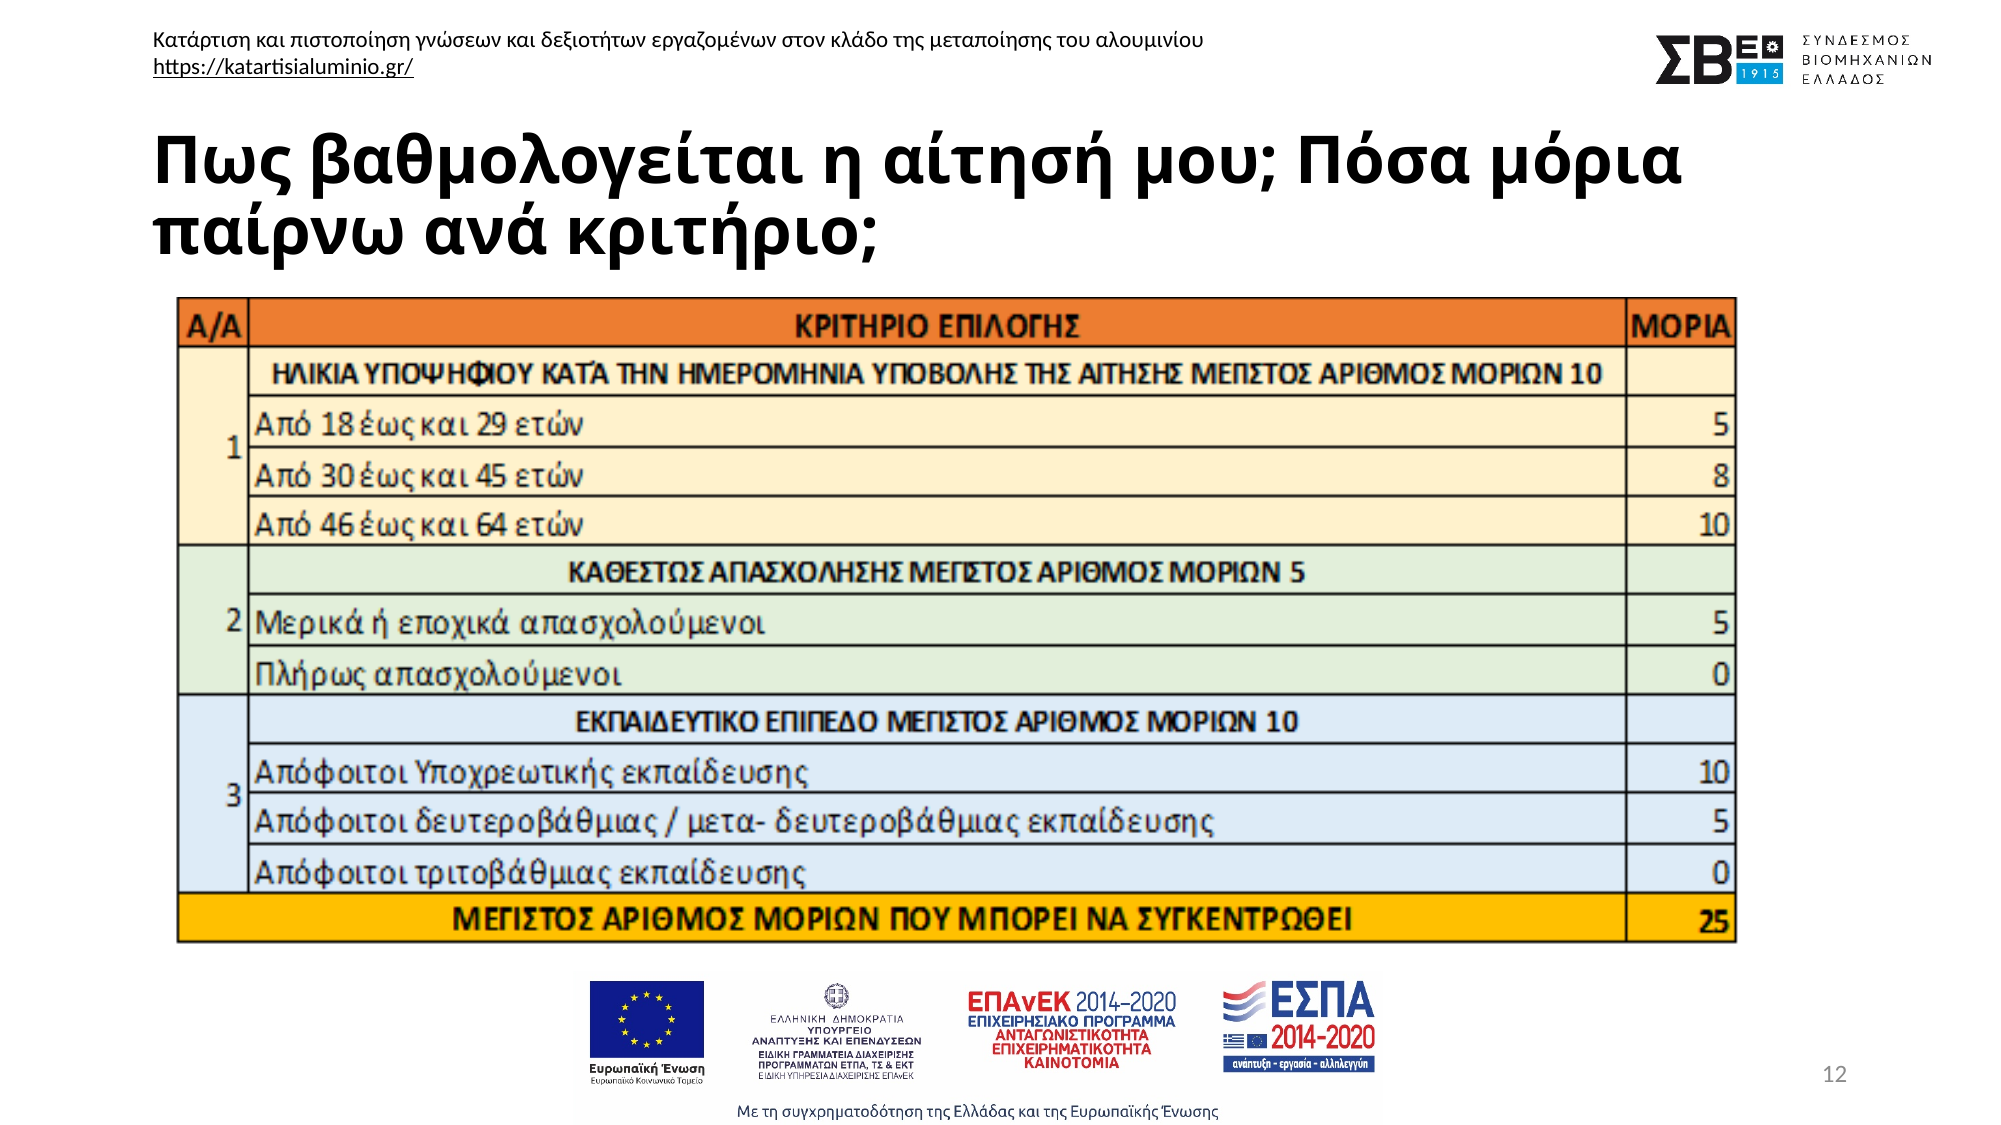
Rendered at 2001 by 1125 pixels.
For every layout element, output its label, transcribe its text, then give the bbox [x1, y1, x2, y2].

picture [1615, 0, 1970, 119]
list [175, 297, 1740, 949]
picture [573, 971, 1383, 1125]
slide_number 12 [1412, 1042, 1863, 1103]
title Πως βαθμολογείται η αίτησή μου; Πόσα μόρια παίρνω ανά κριτήριο; [137, 118, 1863, 278]
